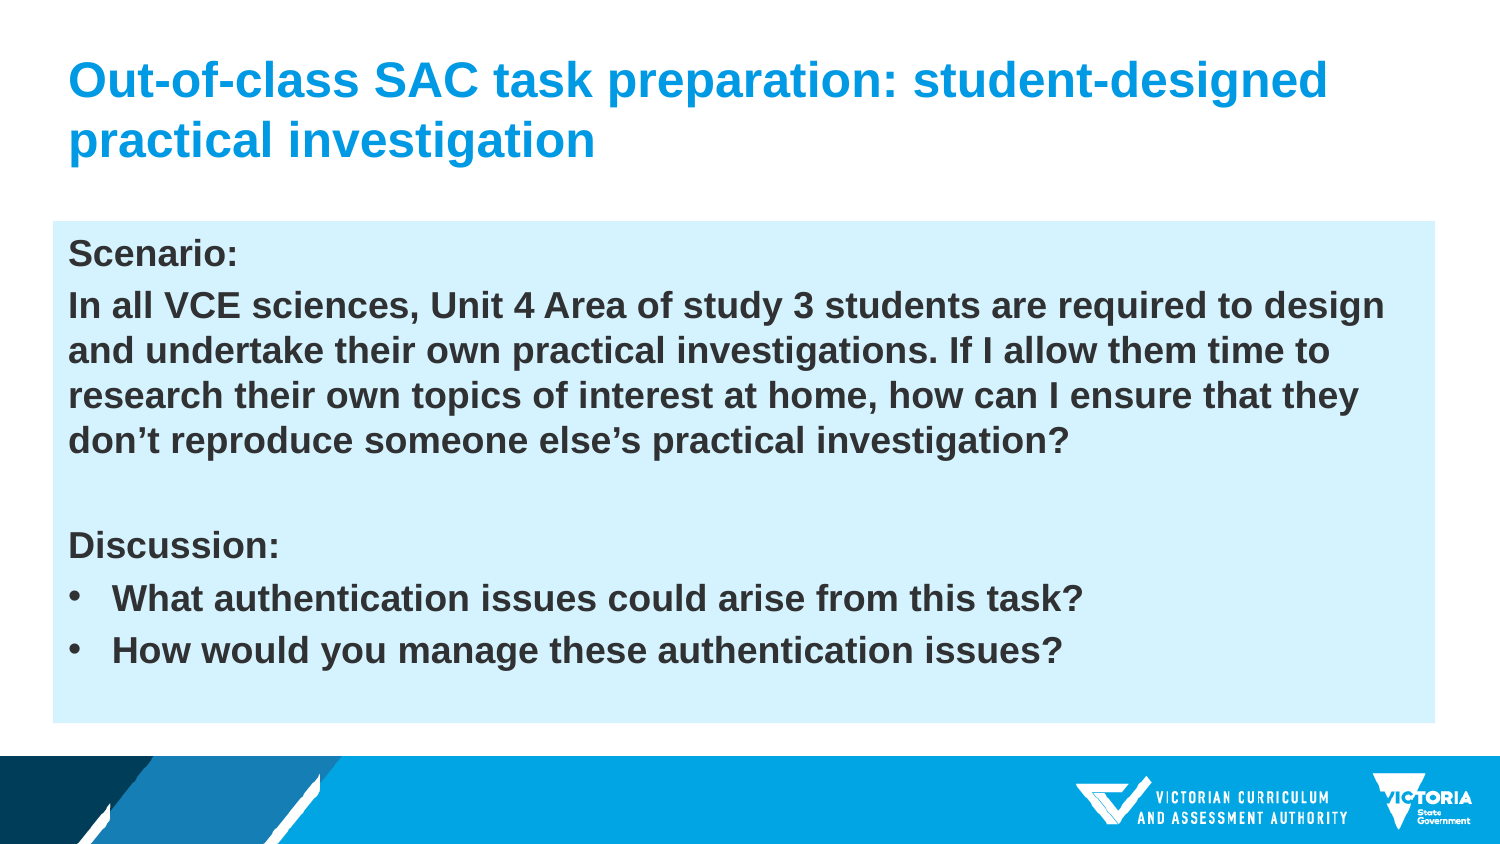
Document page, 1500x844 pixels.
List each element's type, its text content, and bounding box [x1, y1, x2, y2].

picture [1460, 793, 1471, 803]
picture [1224, 792, 1229, 802]
picture [1299, 812, 1303, 823]
picture [1214, 792, 1219, 802]
picture [1258, 812, 1262, 823]
title Out-of-class SAC task preparation: student-designed practical investigation [53, 67, 1447, 149]
picture [1077, 777, 1150, 824]
picture [1318, 812, 1322, 823]
picture [1302, 792, 1306, 803]
picture [1281, 812, 1286, 823]
picture [1308, 814, 1313, 823]
picture [1149, 813, 1153, 823]
picture [1374, 774, 1425, 828]
picture [1268, 792, 1272, 802]
picture [1320, 792, 1327, 802]
picture [1229, 813, 1235, 823]
list Scenario: In all VCE sciences, Unit 4 Area of study 3 students are required to design and undertake their own practical investigations. If I allow them time to research their own topics of interest at home, how can I ensure that they don’t reproduce someone else’s practical investigation? Discussion: What authentication issues could arise from this task? How would you manage these authentication issues? [53, 221, 1436, 724]
picture [1201, 812, 1205, 823]
picture [1426, 792, 1452, 804]
picture [1190, 792, 1194, 802]
picture [1249, 812, 1254, 823]
picture [0, 0, 1500, 844]
picture [1199, 792, 1204, 803]
picture [1240, 812, 1244, 823]
